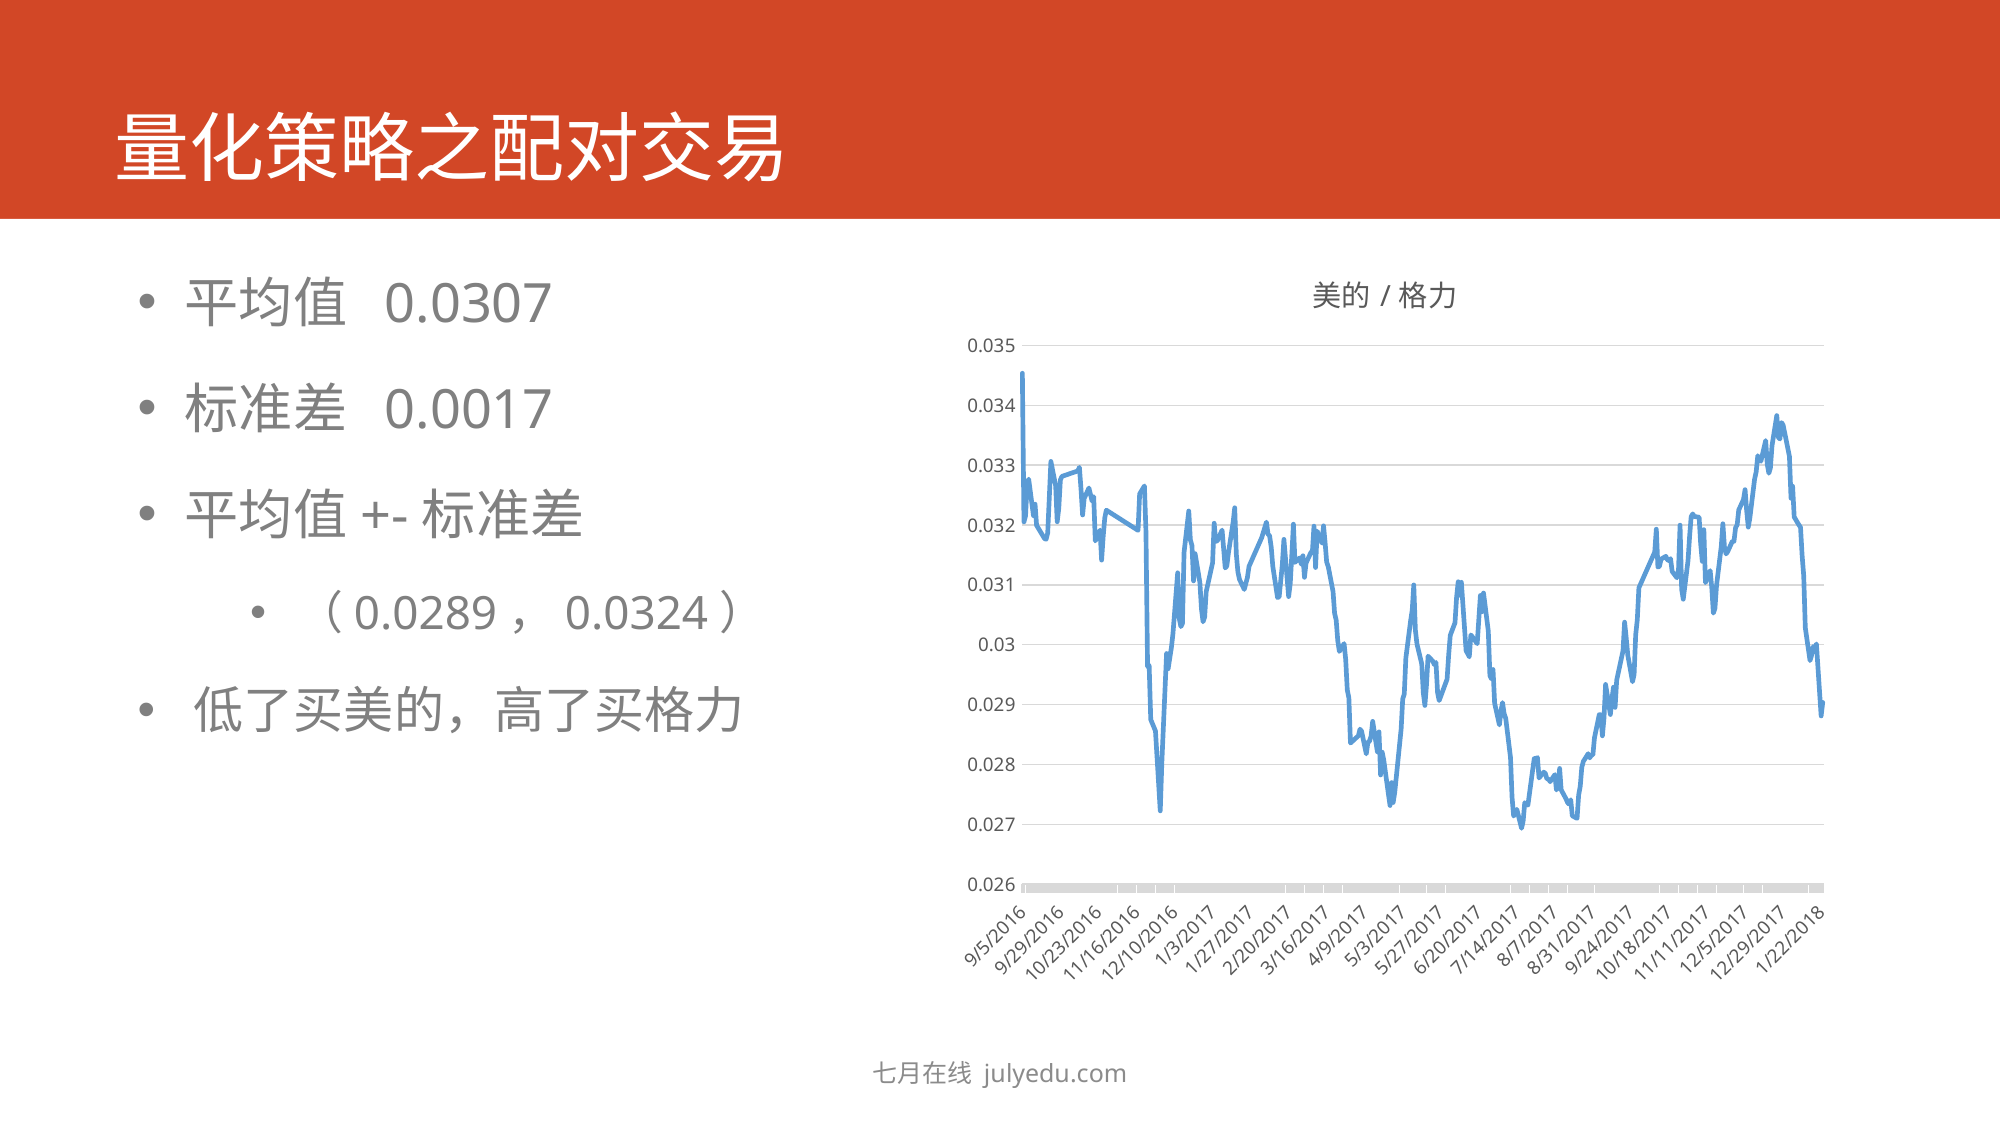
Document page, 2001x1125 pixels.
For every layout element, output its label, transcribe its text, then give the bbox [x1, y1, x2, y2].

chart [924, 240, 1846, 998]
title 量化策略之配对交易 [99, 0, 1863, 199]
footer 七月在线 julyedu.com [762, 1042, 1238, 1103]
list 平均值 0.0307 标准差 0.0017 平均值+-标准差 （0.0289，0.0324） 低了买美的，高了买格力 [122, 260, 1594, 1043]
